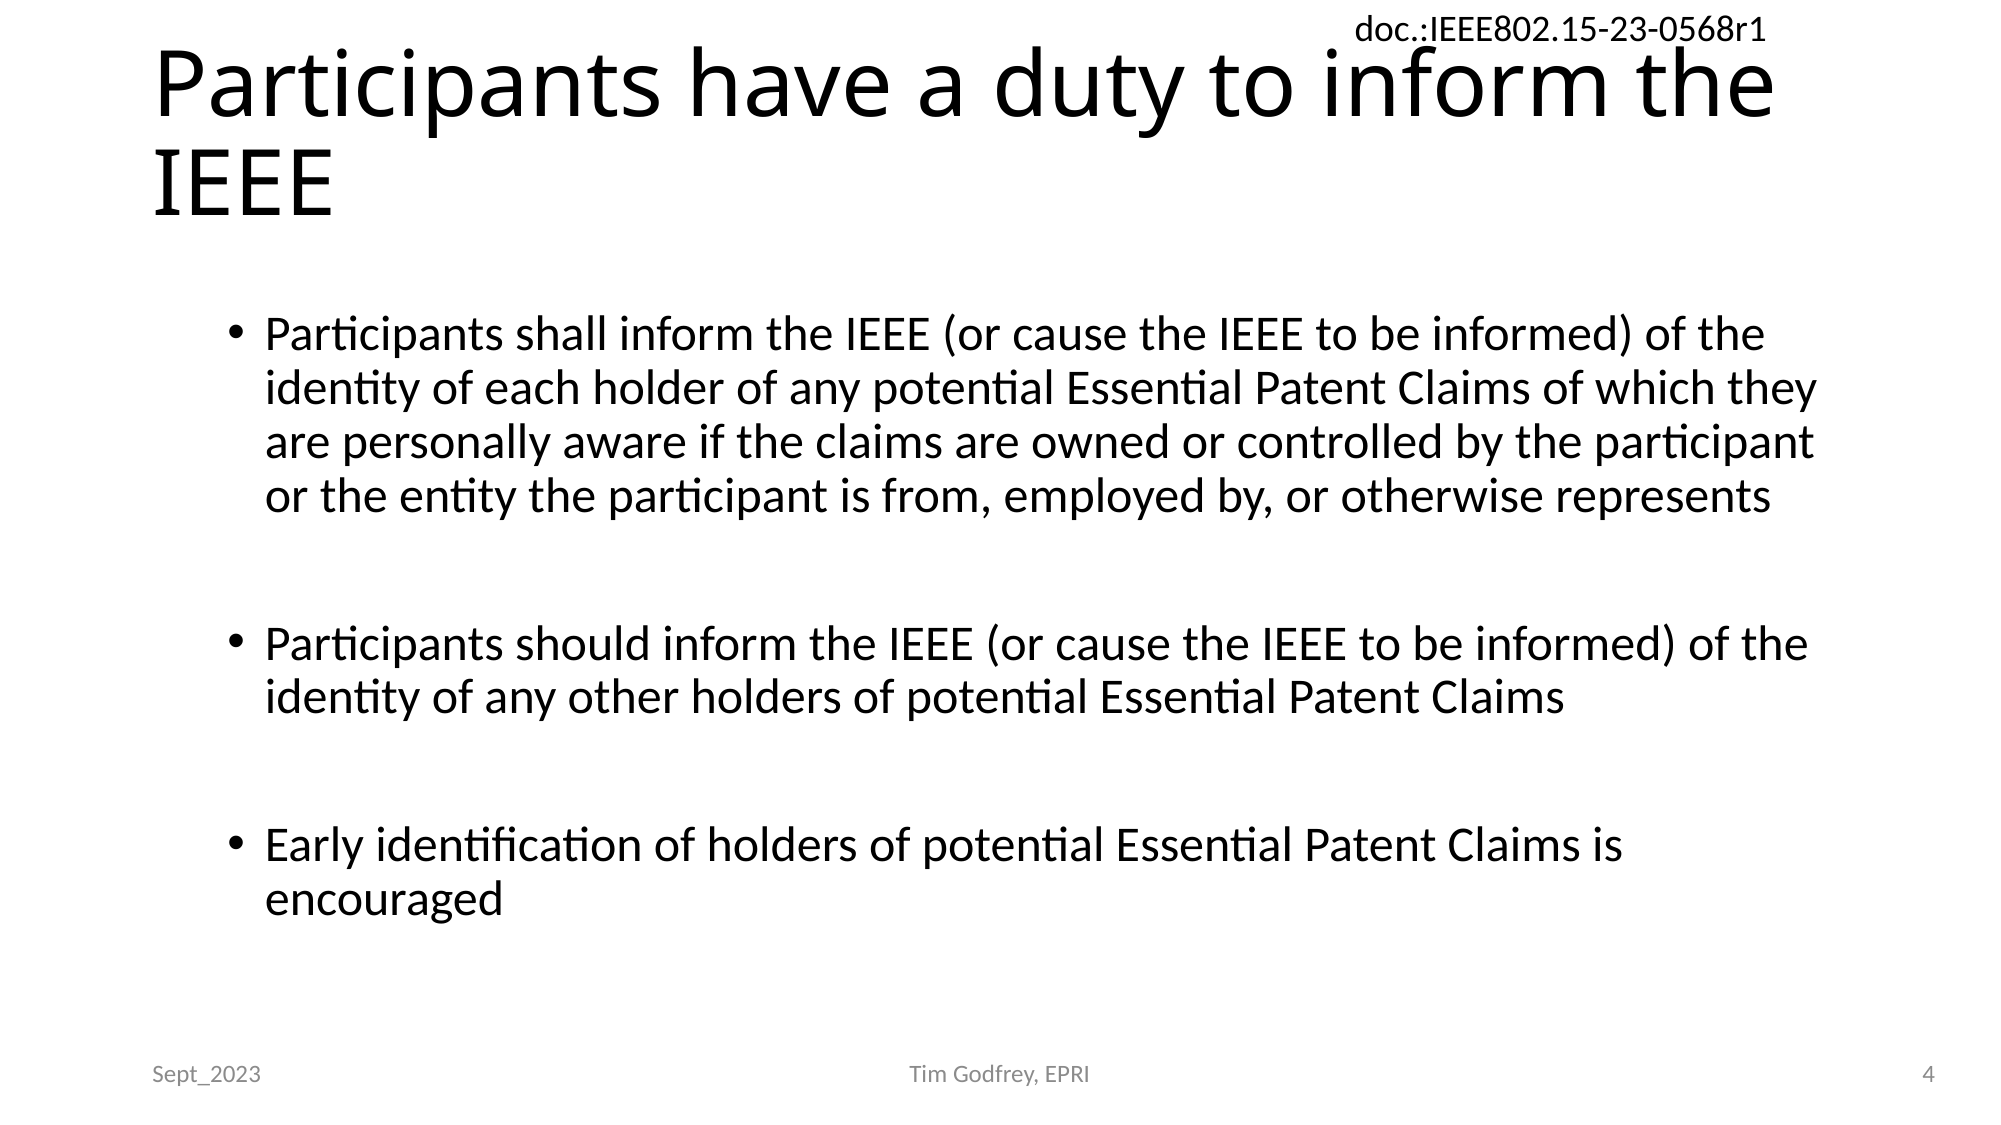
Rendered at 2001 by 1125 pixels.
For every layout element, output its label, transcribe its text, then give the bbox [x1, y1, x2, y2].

slide_number 4 [1462, 1042, 1950, 1103]
list Participants shall inform the IEEE (or cause the IEEE to be informed) of the identity of each holder of any potential Essential Patent Claims of which they are personally aware if the claims are owned or controlled by the participant or the entity the participant is from, employed by, or otherwise represents Participants should inform the IEEE (or cause the IEEE to be informed) of the identity of any other holders of potential Essential Patent Claims Early identification of holders of potential Essential Patent Claims is encouraged [137, 299, 1863, 1014]
slide_number Sept_2023 [137, 1042, 588, 1103]
footer Tim Godfrey, EPRI [662, 1042, 1338, 1103]
title Participants have a duty to inform the IEEE [137, 59, 1863, 213]
